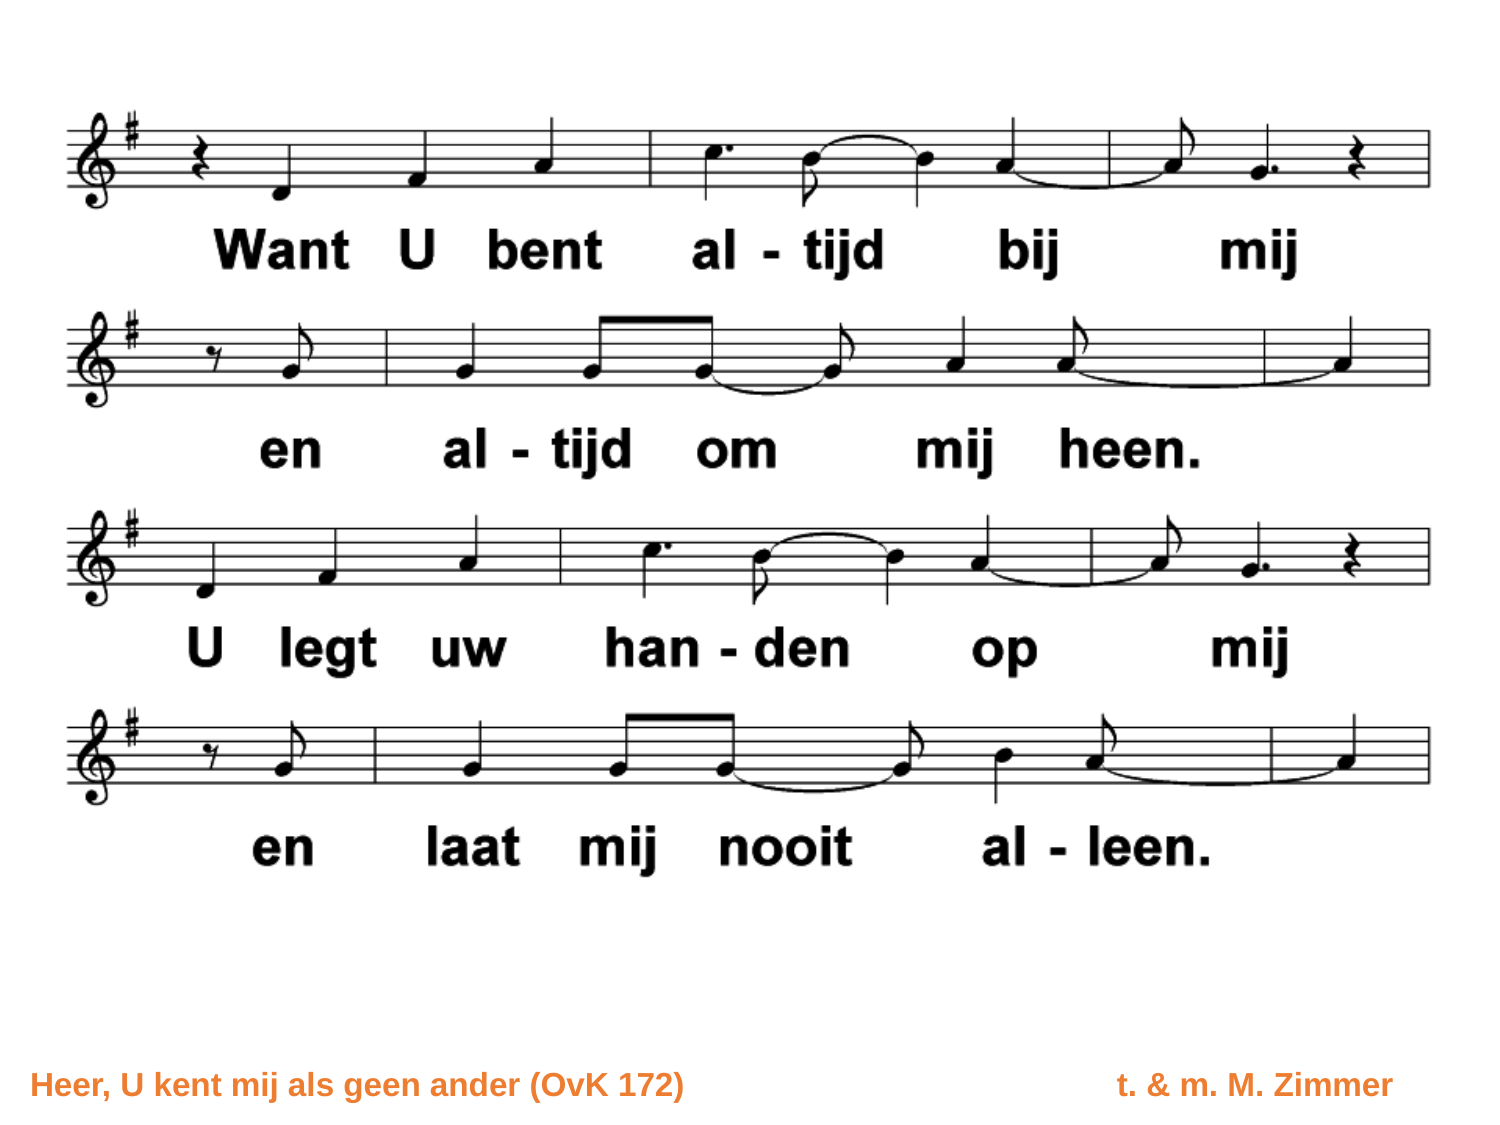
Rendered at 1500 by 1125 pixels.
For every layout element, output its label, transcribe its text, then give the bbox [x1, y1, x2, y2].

picture [64, 99, 1436, 882]
text_box Heer, U kent mij als geen ander (OvK 172) t. & m. M. Zimmer [15, 1055, 1409, 1111]
